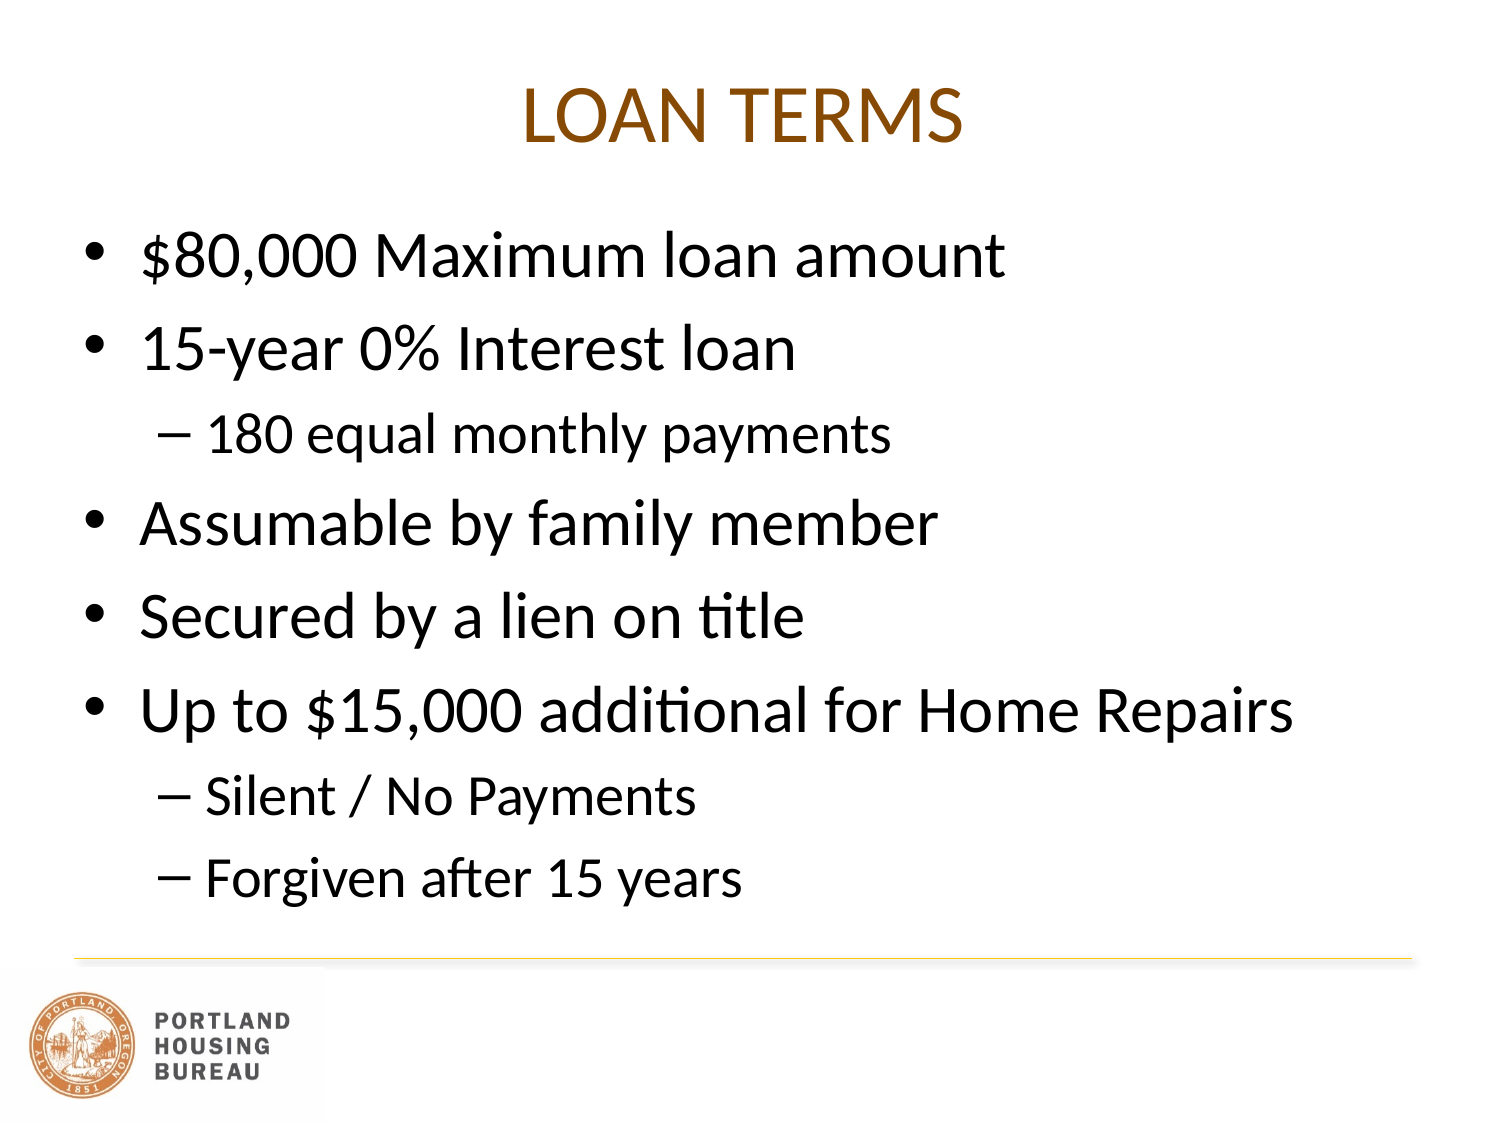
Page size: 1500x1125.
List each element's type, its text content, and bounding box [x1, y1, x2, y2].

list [0, 967, 326, 1124]
title Loan Terms [68, 15, 1419, 202]
text_box $80,000 Maximum loan amount 15-year 0% Interest loan 180 equal monthly payments Assumable by family member Secured by a lien on title Up to $15,000 additional for Home Repairs Silent / No Payments Forgiven after 15 years [68, 202, 1419, 941]
